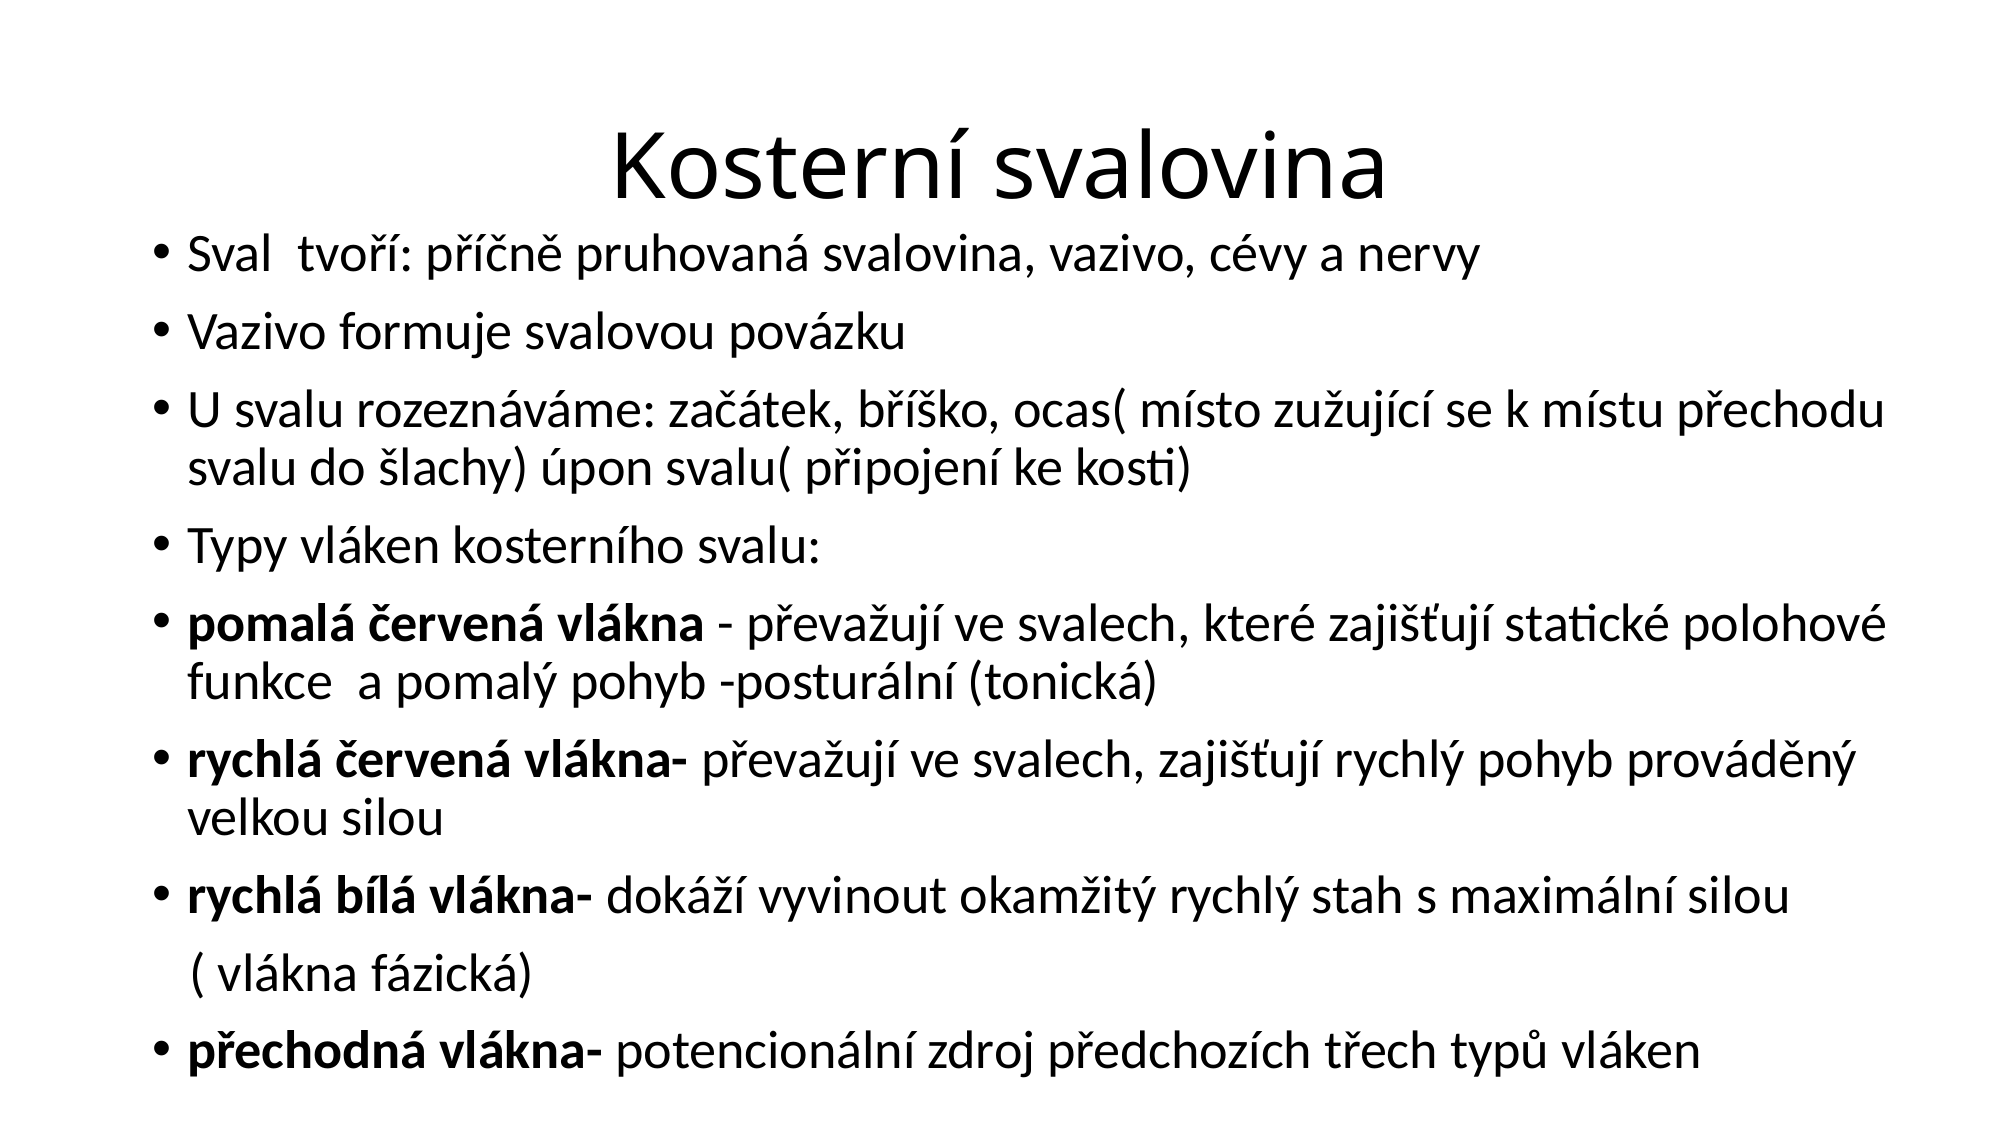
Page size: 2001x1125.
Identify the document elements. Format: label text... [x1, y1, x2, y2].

title Kosterní svalovina [137, 59, 1863, 217]
list Sval tvoří: příčně pruhovaná svalovina, vazivo, cévy a nervy Vazivo formuje svalovou povázku U svalu rozeznáváme: začátek, bříško, ocas( místo zužující se k místu přechodu svalu do šlachy) úpon svalu( připojení ke kosti) Typy vláken kosterního svalu: pomalá červená vlákna - převažují ve svalech, které zajišťují statické polohové funkce a pomalý pohyb -posturální (tonická) rychlá červená vlákna- převažují ve svalech, zajišťují rychlý pohyb prováděný velkou silou rychlá bílá vlákna- dokáží vyvinout okamžitý rychlý stah s maximální silou ( vlákna fázická) přechodná vlákna- potencionální zdroj předchozích třech typů vláken [137, 217, 1953, 1094]
text_box [782, 532, 822, 592]
